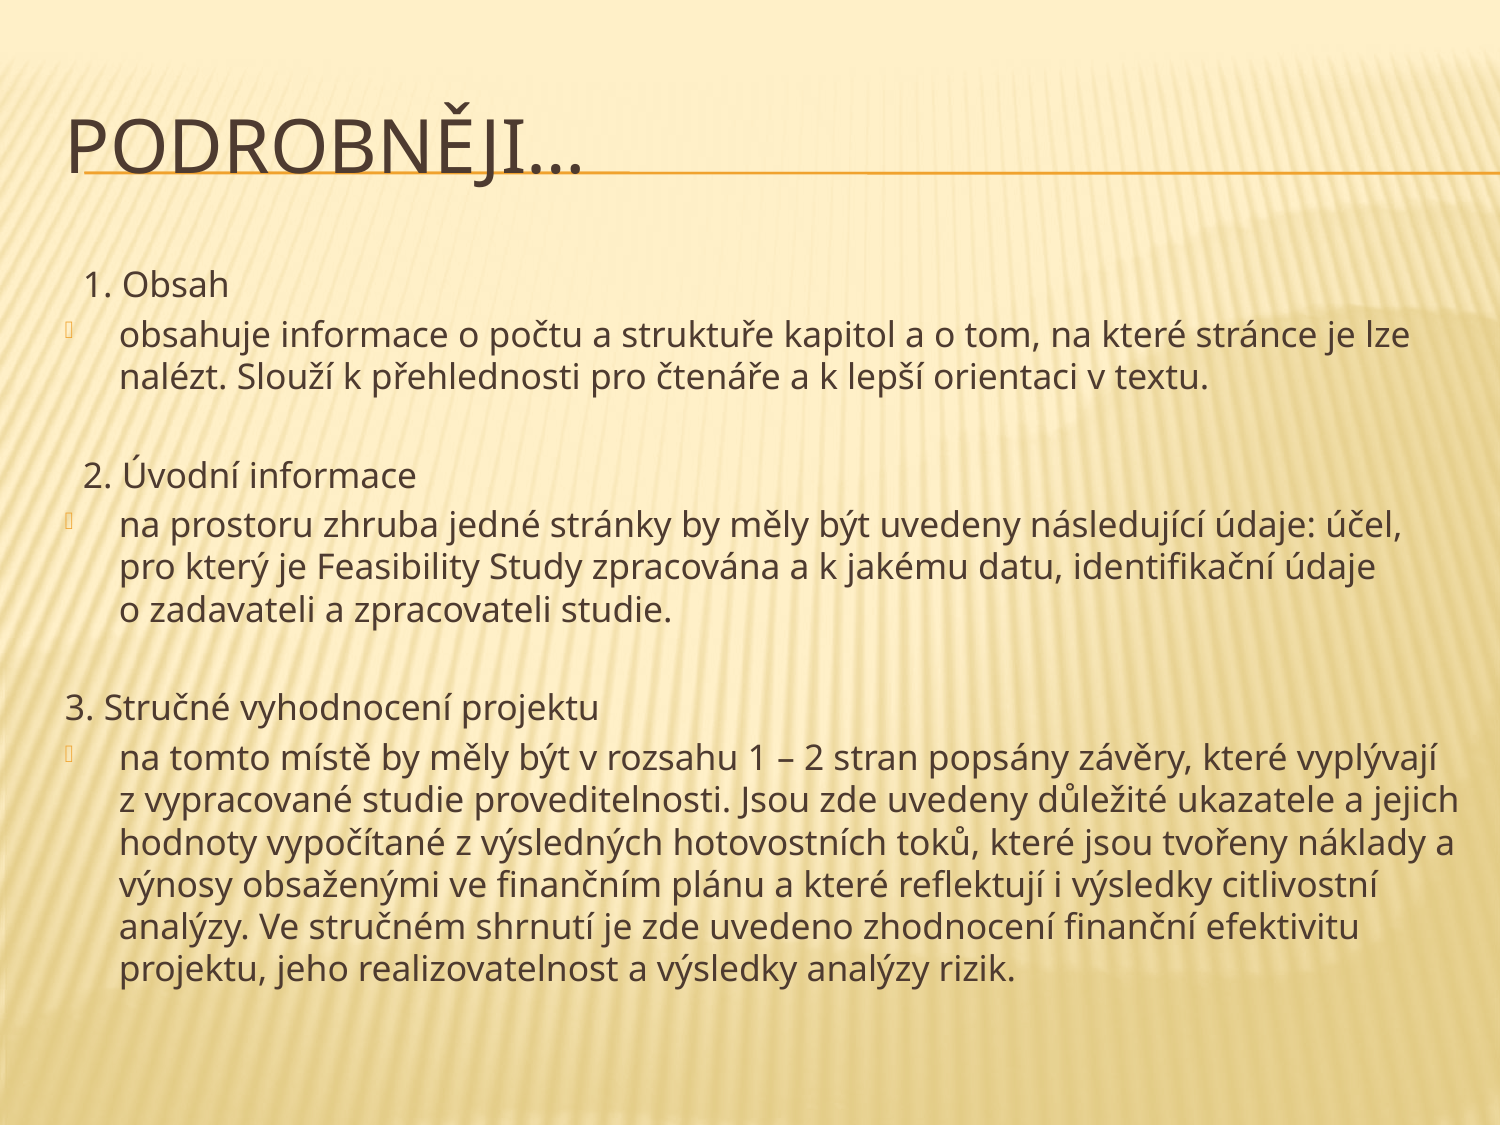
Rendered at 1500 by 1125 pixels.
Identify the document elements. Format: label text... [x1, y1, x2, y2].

title Podrobněji… [50, 75, 1475, 213]
list 1. Obsah obsahuje informace o počtu a struktuře kapitol a o tom, na které stránce je lze nalézt. Slouží k přehlednosti pro čtenáře a k lepší orientaci v textu. 2. Úvodní informace na prostoru zhruba jedné stránky by měly být uvedeny následující údaje: účel, pro který je Feasibility Study zpracována a k jakému datu, identifikační údaje o zadavateli a zpracovateli studie. 3. Stručné vyhodnocení projektu na tomto místě by měly být v rozsahu 1 – 2 stran popsány závěry, které vyplývají z vypracované studie proveditelnosti. Jsou zde uvedeny důležité ukazatele a jejich hodnoty vypočítané z výsledných hotovostních toků, které jsou tvořeny náklady a výnosy obsaženými ve finančním plánu a které reflektují i výsledky citlivostní analýzy. Ve stručném shrnutí je zde uvedeno zhodnocení finanční efektivitu projektu, jeho realizovatelnost a výsledky analýzy rizik. [50, 254, 1475, 998]
